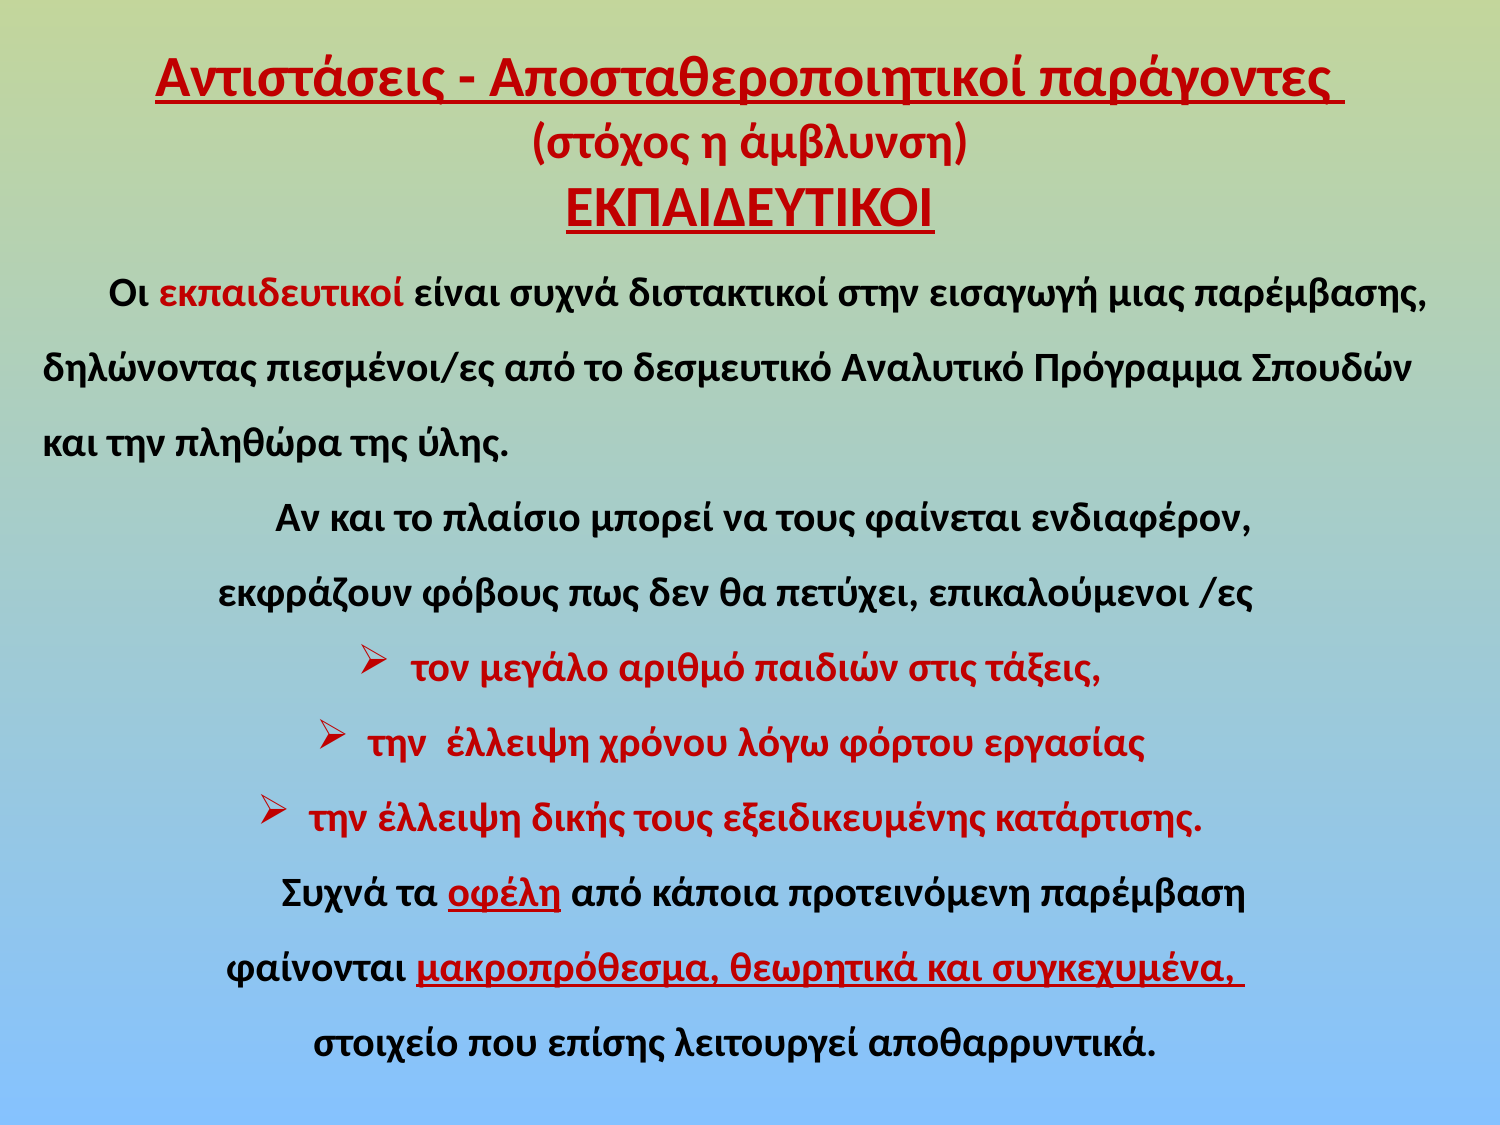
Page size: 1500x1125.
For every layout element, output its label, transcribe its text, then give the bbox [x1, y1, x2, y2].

text_box Οι εκπαιδευτικοί είναι συχνά διστακτικοί στην εισαγωγή μιας παρέμβασης, δηλώνοντας πιεσμένοι/ες από το δεσμευτικό Αναλυτικό Πρόγραμμα Σπουδών και την πληθώρα της ύλης. Αν και το πλαίσιο μπορεί να τους φαίνεται ενδιαφέρον, εκφράζουν φόβους πως δεν θα πετύχει, επικαλούμενοι /ες τον μεγάλο αριθμό παιδιών στις τάξεις, την έλλειψη χρόνου λόγω φόρτου εργασίας την έλλειψη δικής τους εξειδικευμένης κατάρτισης. Συχνά τα οφέλη από κάποια προτεινόμενη παρέμβαση φαίνονται μακροπρόθεσμα, θεωρητικά και συγκεχυμένα, στοιχείο που επίσης λειτουργεί αποθαρρυντικά. [27, 231, 1444, 1072]
text_box Αντιστάσεις - Αποσταθεροποιητικοί παράγοντες (στόχος η άμβλυνση) ΕΚΠΑΙΔΕΥΤΙΚΟΙ [53, 30, 1447, 246]
